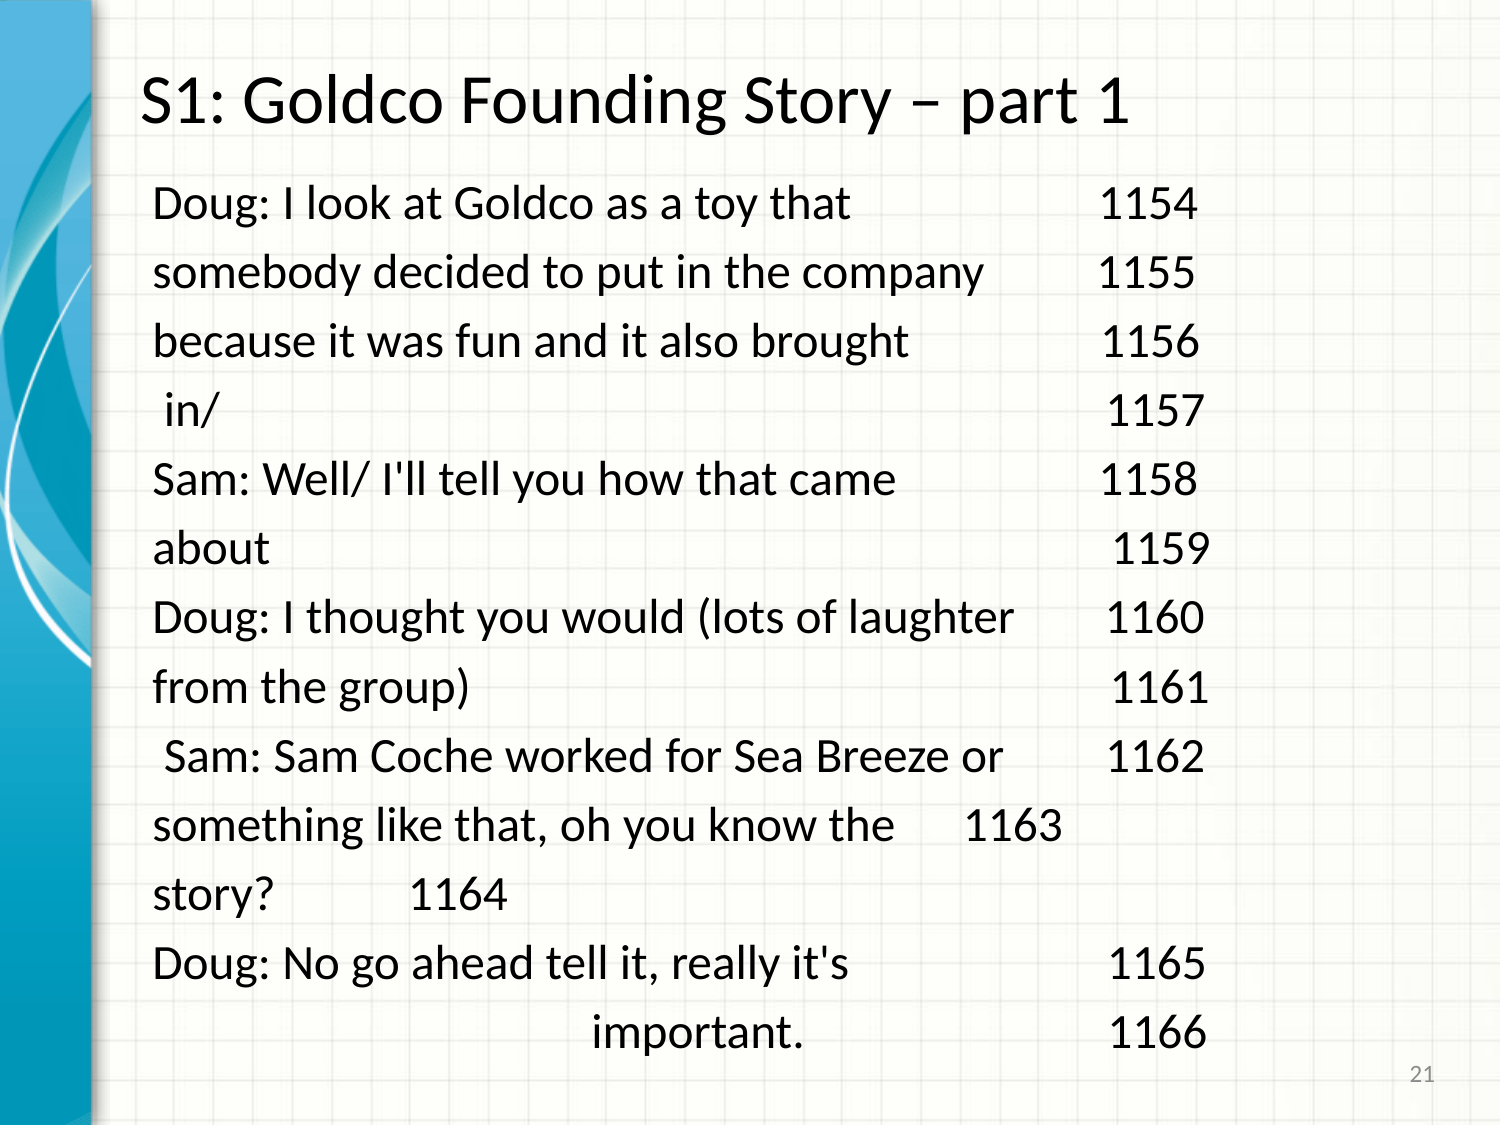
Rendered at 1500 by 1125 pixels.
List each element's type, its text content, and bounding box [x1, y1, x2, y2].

title S1: Goldco Founding Story – part 1 [125, 44, 1450, 232]
picture [0, 0, 1500, 1125]
slide_number 21 [1100, 1042, 1450, 1103]
list Doug: I look at Goldco as a toy that 1154 somebody decided to put in the company 1155 because it was fun and it also brought 1156 in/ 1157 Sam: Well/ I'll tell you how that came 1158 about 1159 Doug: I thought you would (lots of laughter 1160 from the group) 1161 Sam: Sam Coche worked for Sea Breeze or 1162 something like that, oh you know the 1163 story? 1164 Doug: No go ahead tell it, really it's 1165 important. 1166 [137, 162, 1463, 1088]
